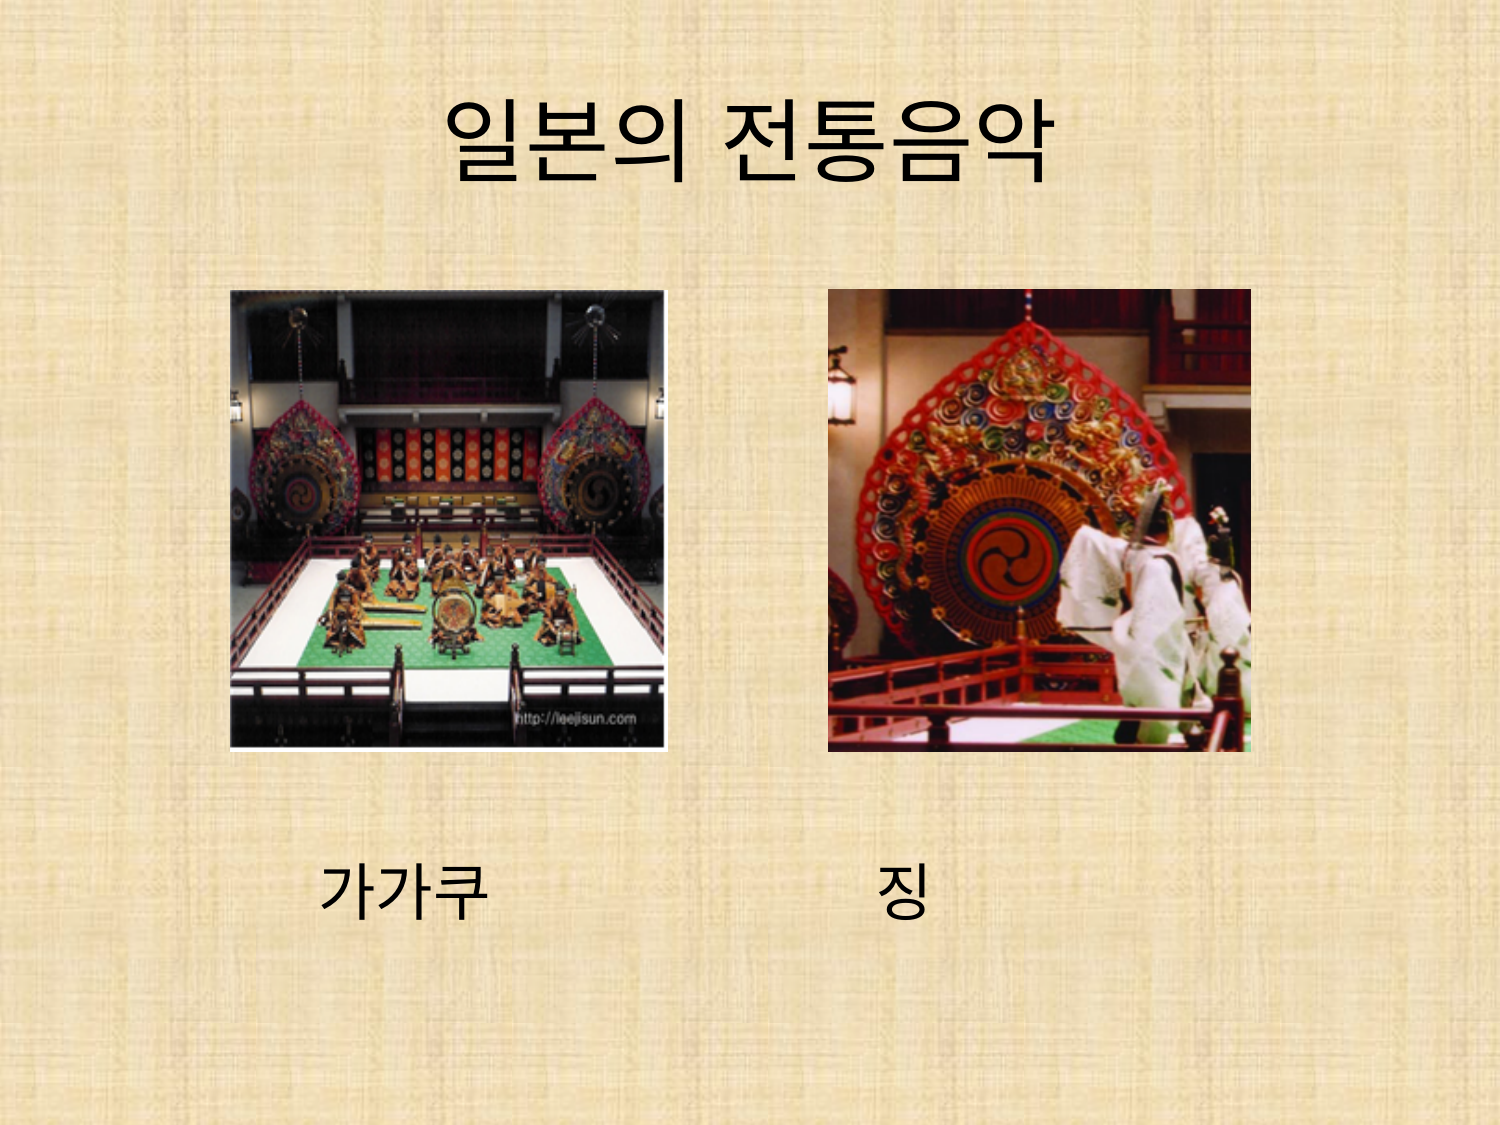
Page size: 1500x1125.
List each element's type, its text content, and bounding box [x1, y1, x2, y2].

picture [828, 289, 1251, 752]
title 일본의 전통음악 [75, 45, 1425, 233]
text_box 가가쿠 징 [218, 846, 1251, 936]
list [229, 290, 668, 752]
